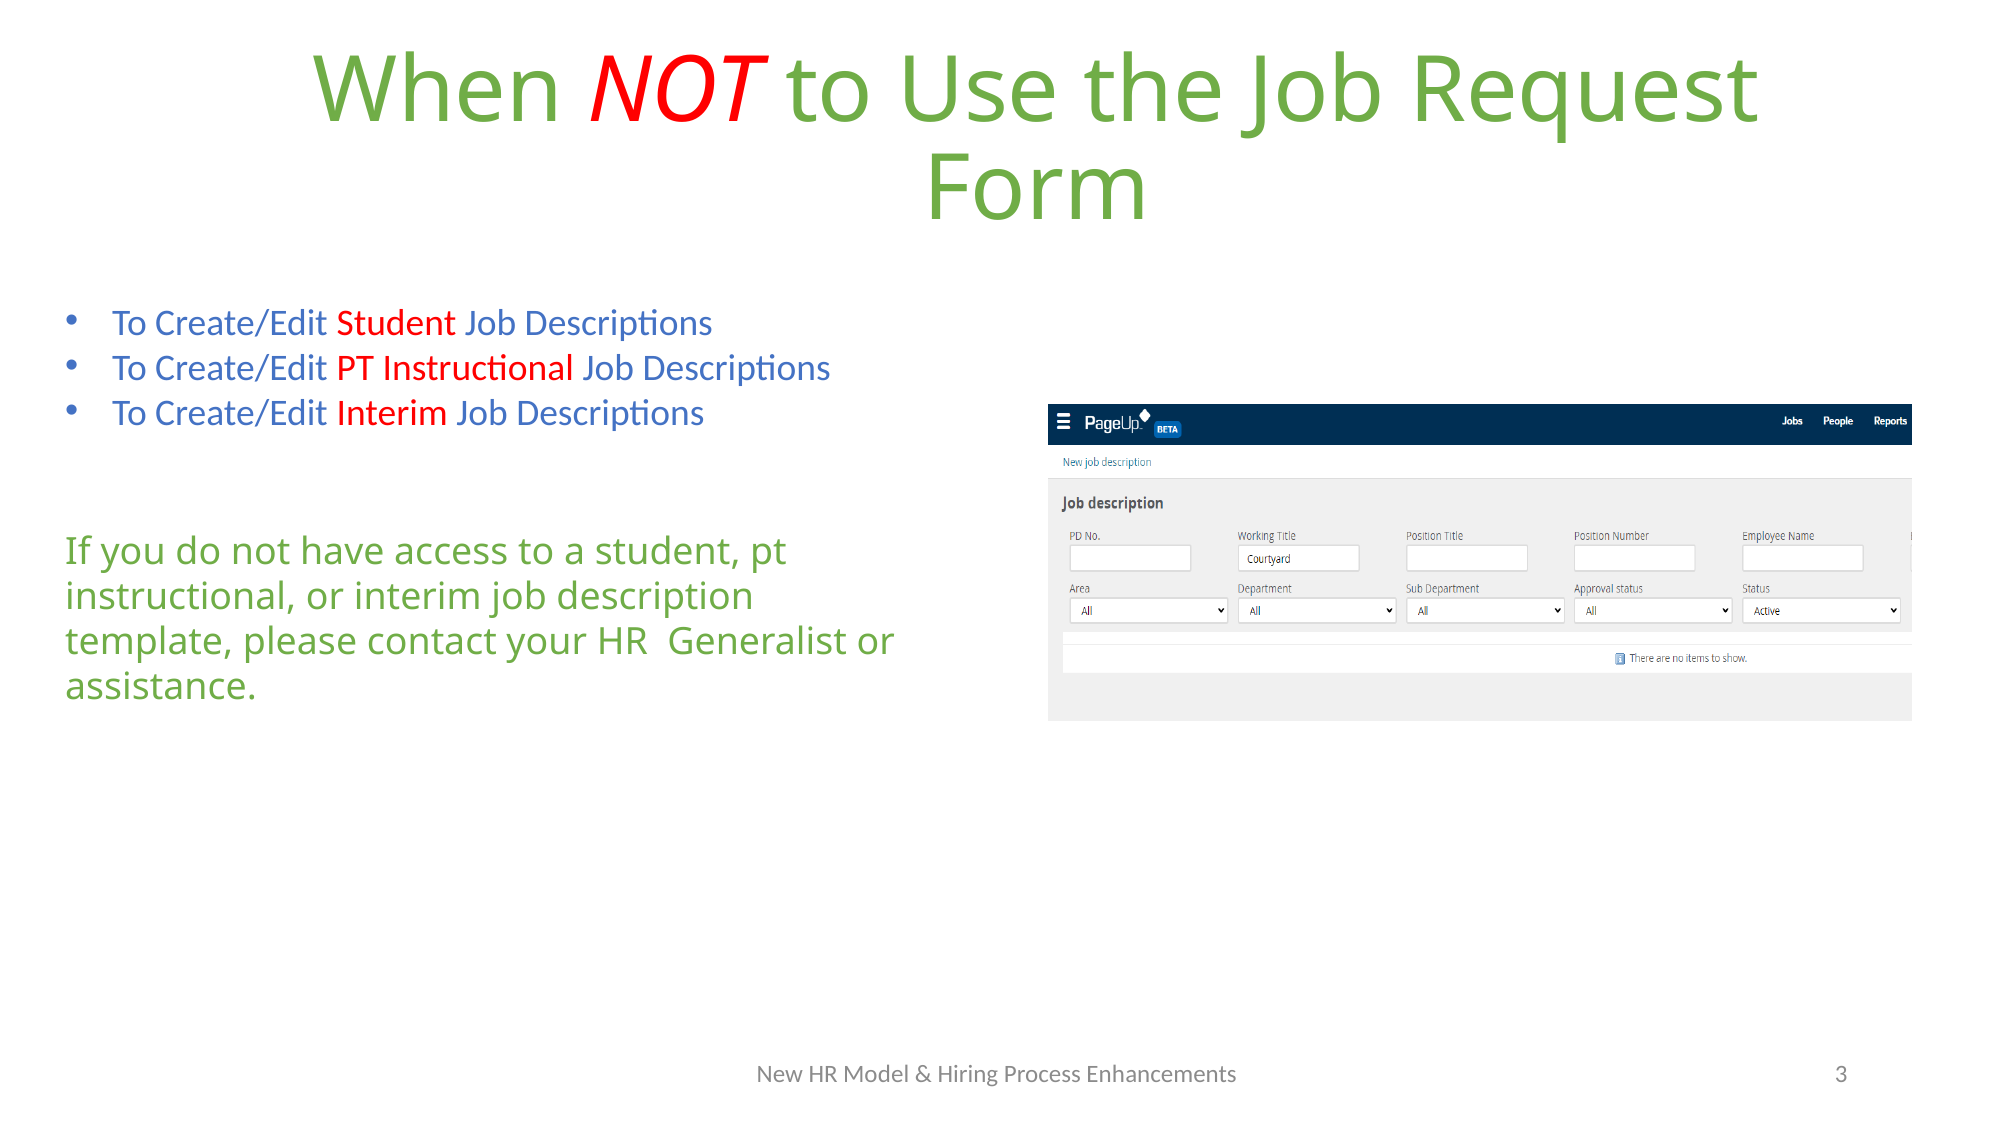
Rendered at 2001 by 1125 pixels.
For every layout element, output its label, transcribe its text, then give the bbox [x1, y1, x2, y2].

text_box To Create/Edit Student Job Descriptions To Create/Edit PT Instructional Job Descriptions To Create/Edit Interim Job Descriptions [50, 290, 897, 440]
slide_number 3 [1412, 1042, 1863, 1103]
text_box If you do not have access to a student, pt instructional, or interim job description template, please contact your HR Generalist or assistance. [50, 519, 914, 715]
title When NOT to Use the Job Request Form [174, 32, 1900, 250]
footer New HR Model & Hiring Process Enhancements [662, 1042, 1338, 1103]
picture [1048, 404, 1912, 721]
